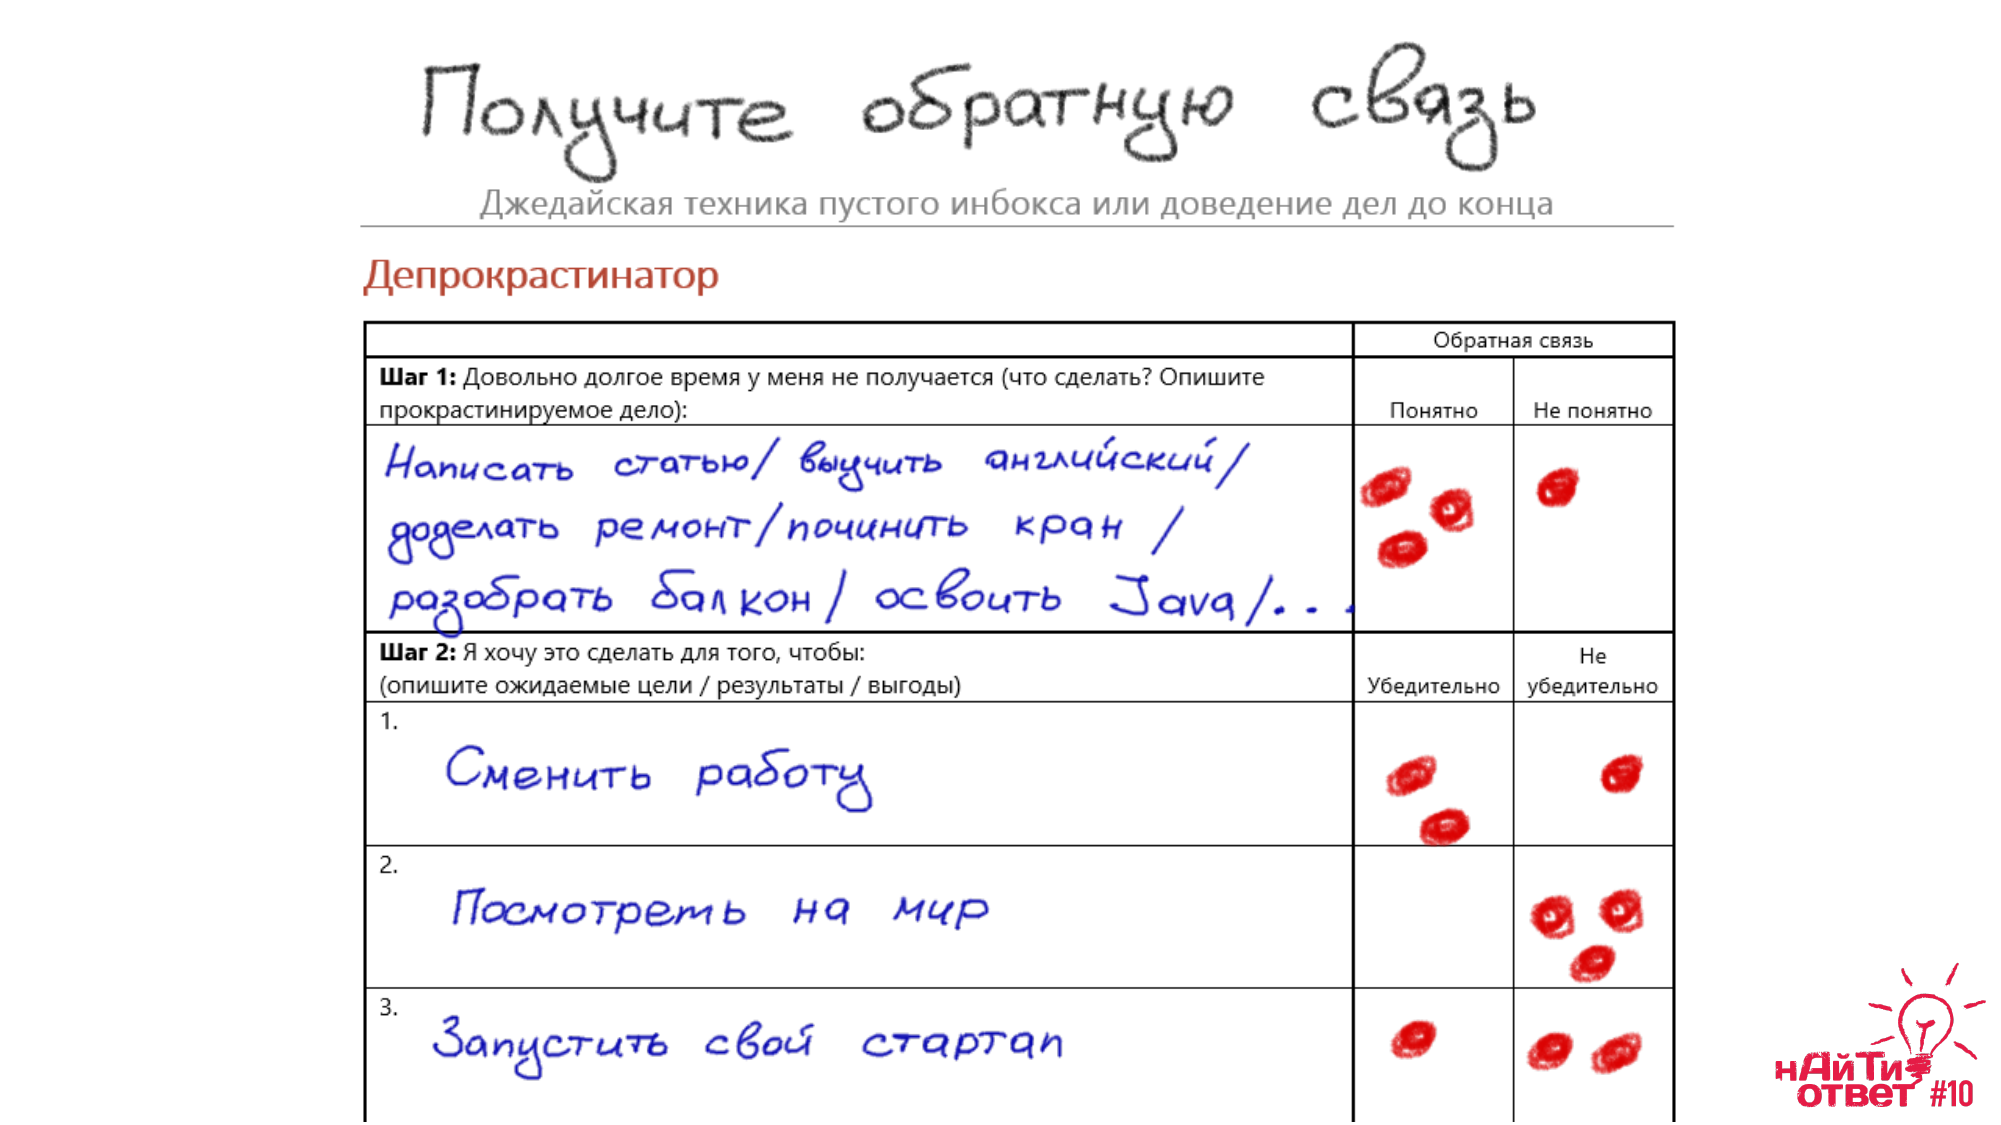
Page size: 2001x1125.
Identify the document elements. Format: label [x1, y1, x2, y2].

picture [345, 34, 1693, 1122]
picture [1765, 954, 1993, 1118]
